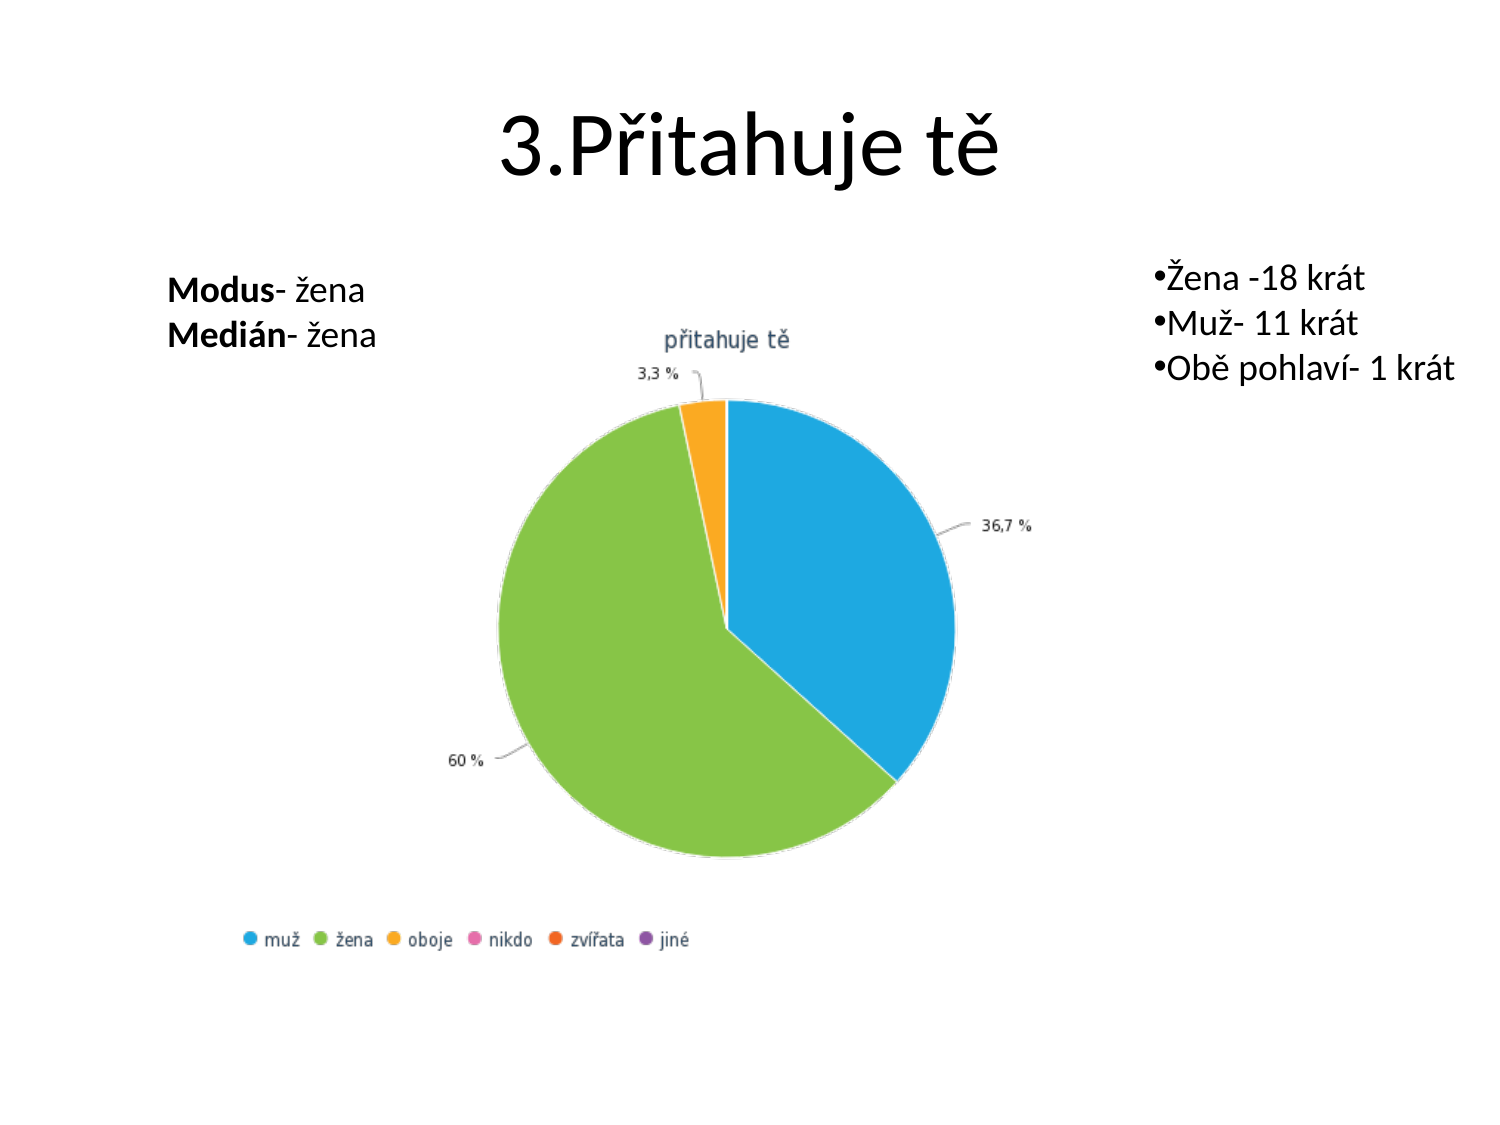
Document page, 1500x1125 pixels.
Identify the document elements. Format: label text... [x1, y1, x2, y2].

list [210, 304, 1244, 985]
text_box Modus- žena Medián- žena [152, 257, 457, 363]
title 3.Přitahuje tě [75, 45, 1425, 233]
text_box Žena -18 krát Muž- 11 krát Obě pohlaví- 1 krát [1138, 246, 1471, 396]
